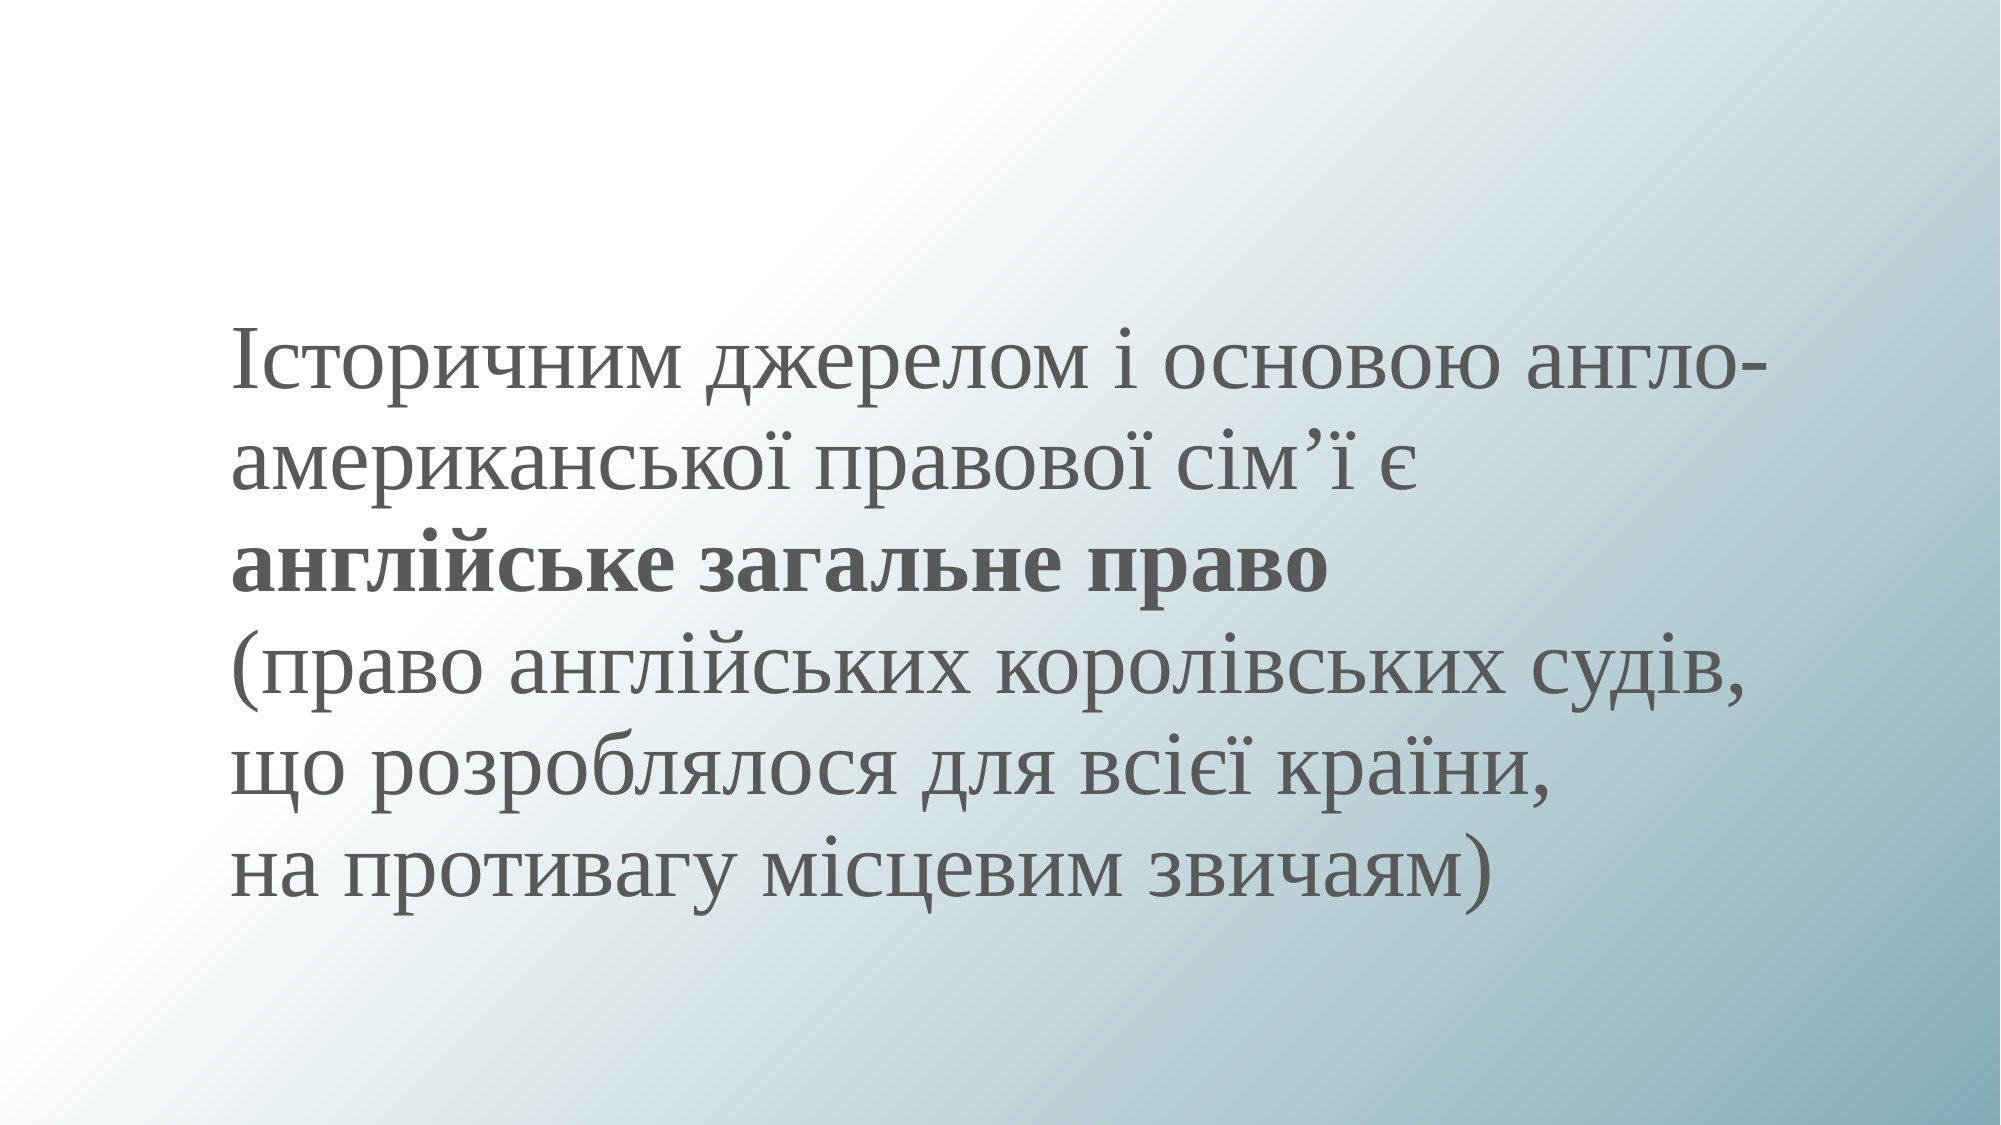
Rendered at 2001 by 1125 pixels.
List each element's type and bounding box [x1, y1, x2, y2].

list [126, 253, 1905, 1125]
